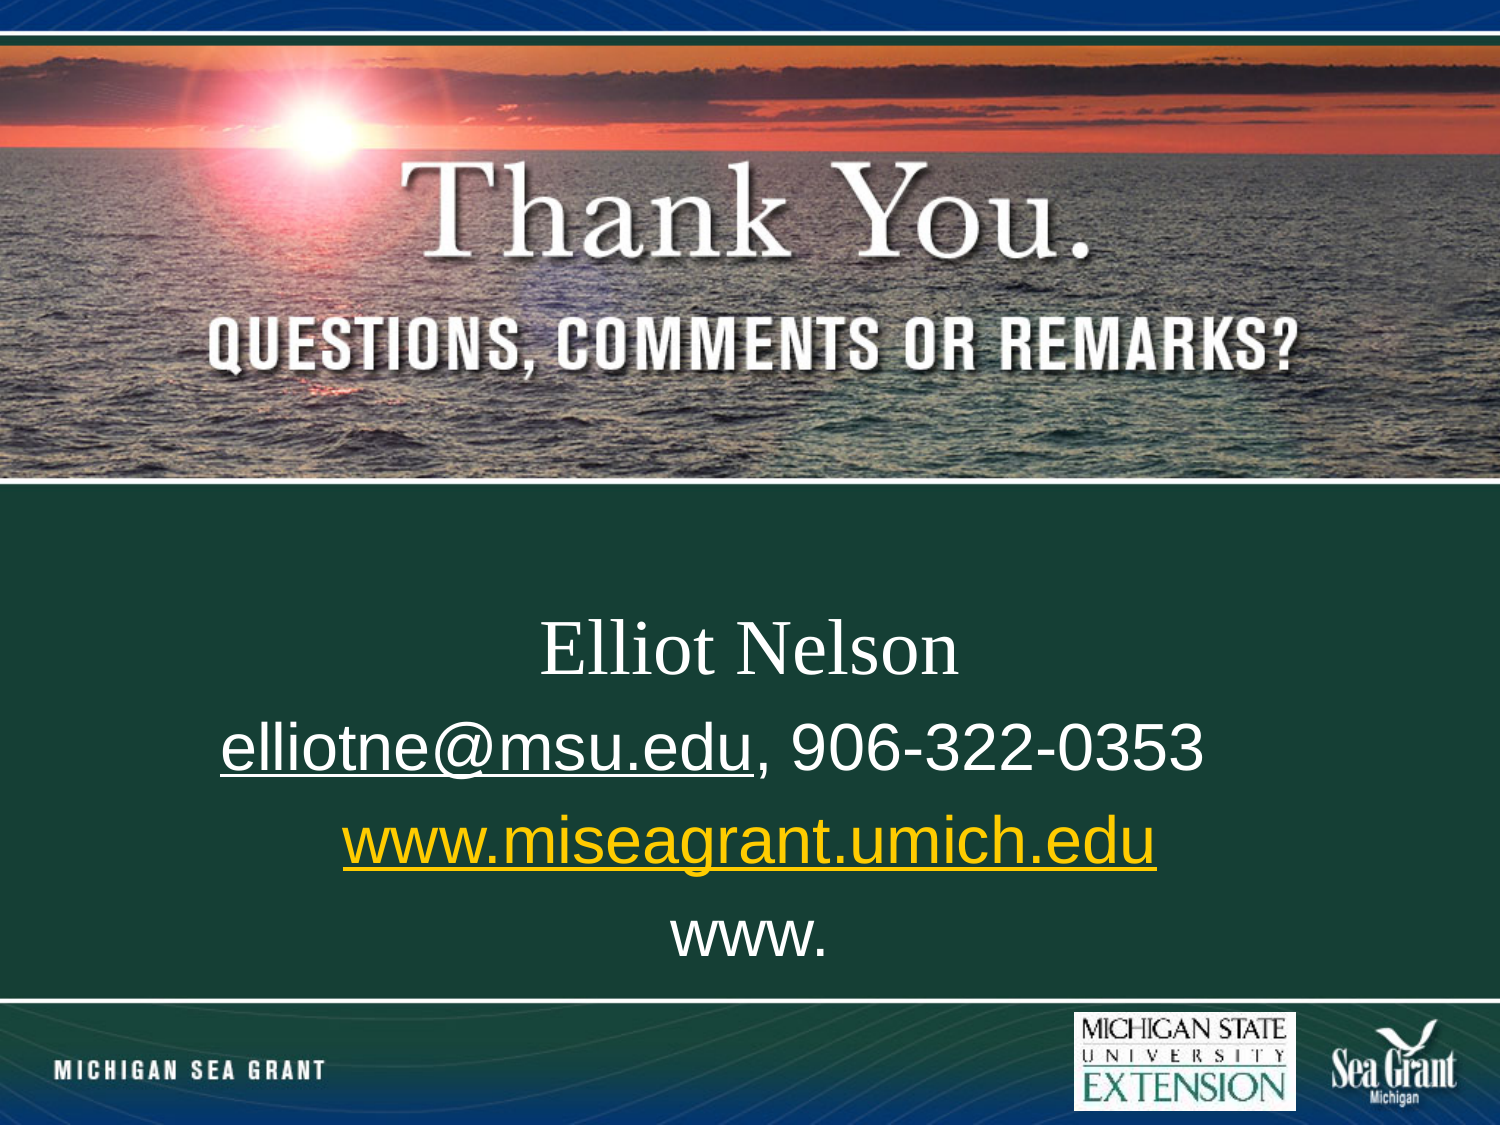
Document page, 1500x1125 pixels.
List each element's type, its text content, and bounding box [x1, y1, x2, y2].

picture [0, 888, 1500, 1125]
picture [0, 0, 1500, 587]
list Elliot Nelson elliotne@msu.edu, 906-322-0353 www.miseagrant.umich.edu www. [0, 587, 1500, 888]
